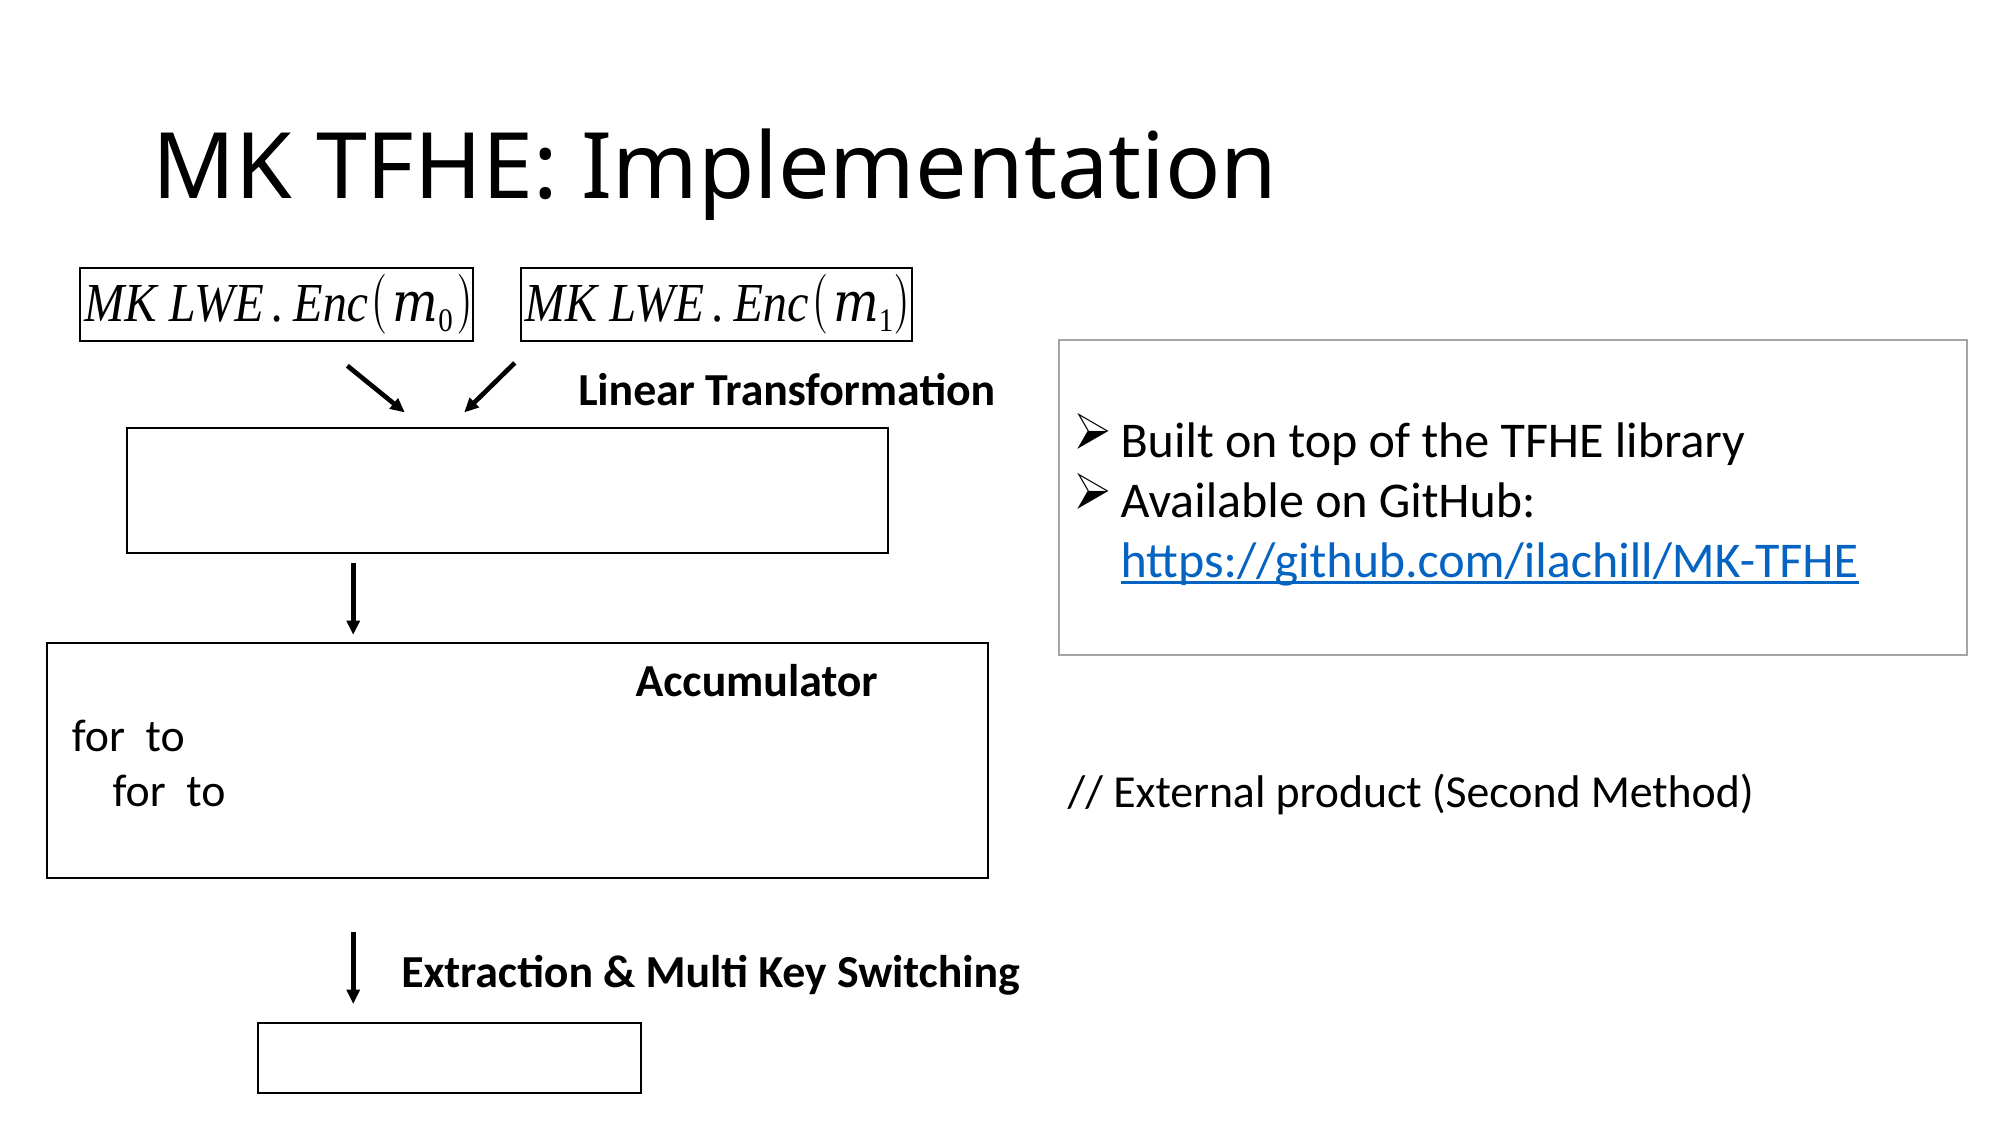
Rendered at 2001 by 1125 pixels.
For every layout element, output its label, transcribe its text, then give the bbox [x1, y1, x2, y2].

text_box Accumulator [620, 643, 893, 713]
text_box // External product (Second Method) [1053, 754, 1769, 824]
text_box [347, 365, 405, 413]
text_box Extraction & Multi Key Switching [386, 933, 1036, 1004]
title MK TFHE: Implementation [137, 59, 1863, 278]
text_box Built on top of the TFHE library Available on GitHub: https://github.com/ilachill/MK-TFHE [1058, 339, 1968, 656]
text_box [464, 362, 515, 413]
text_box Linear Transformation [563, 352, 1011, 422]
